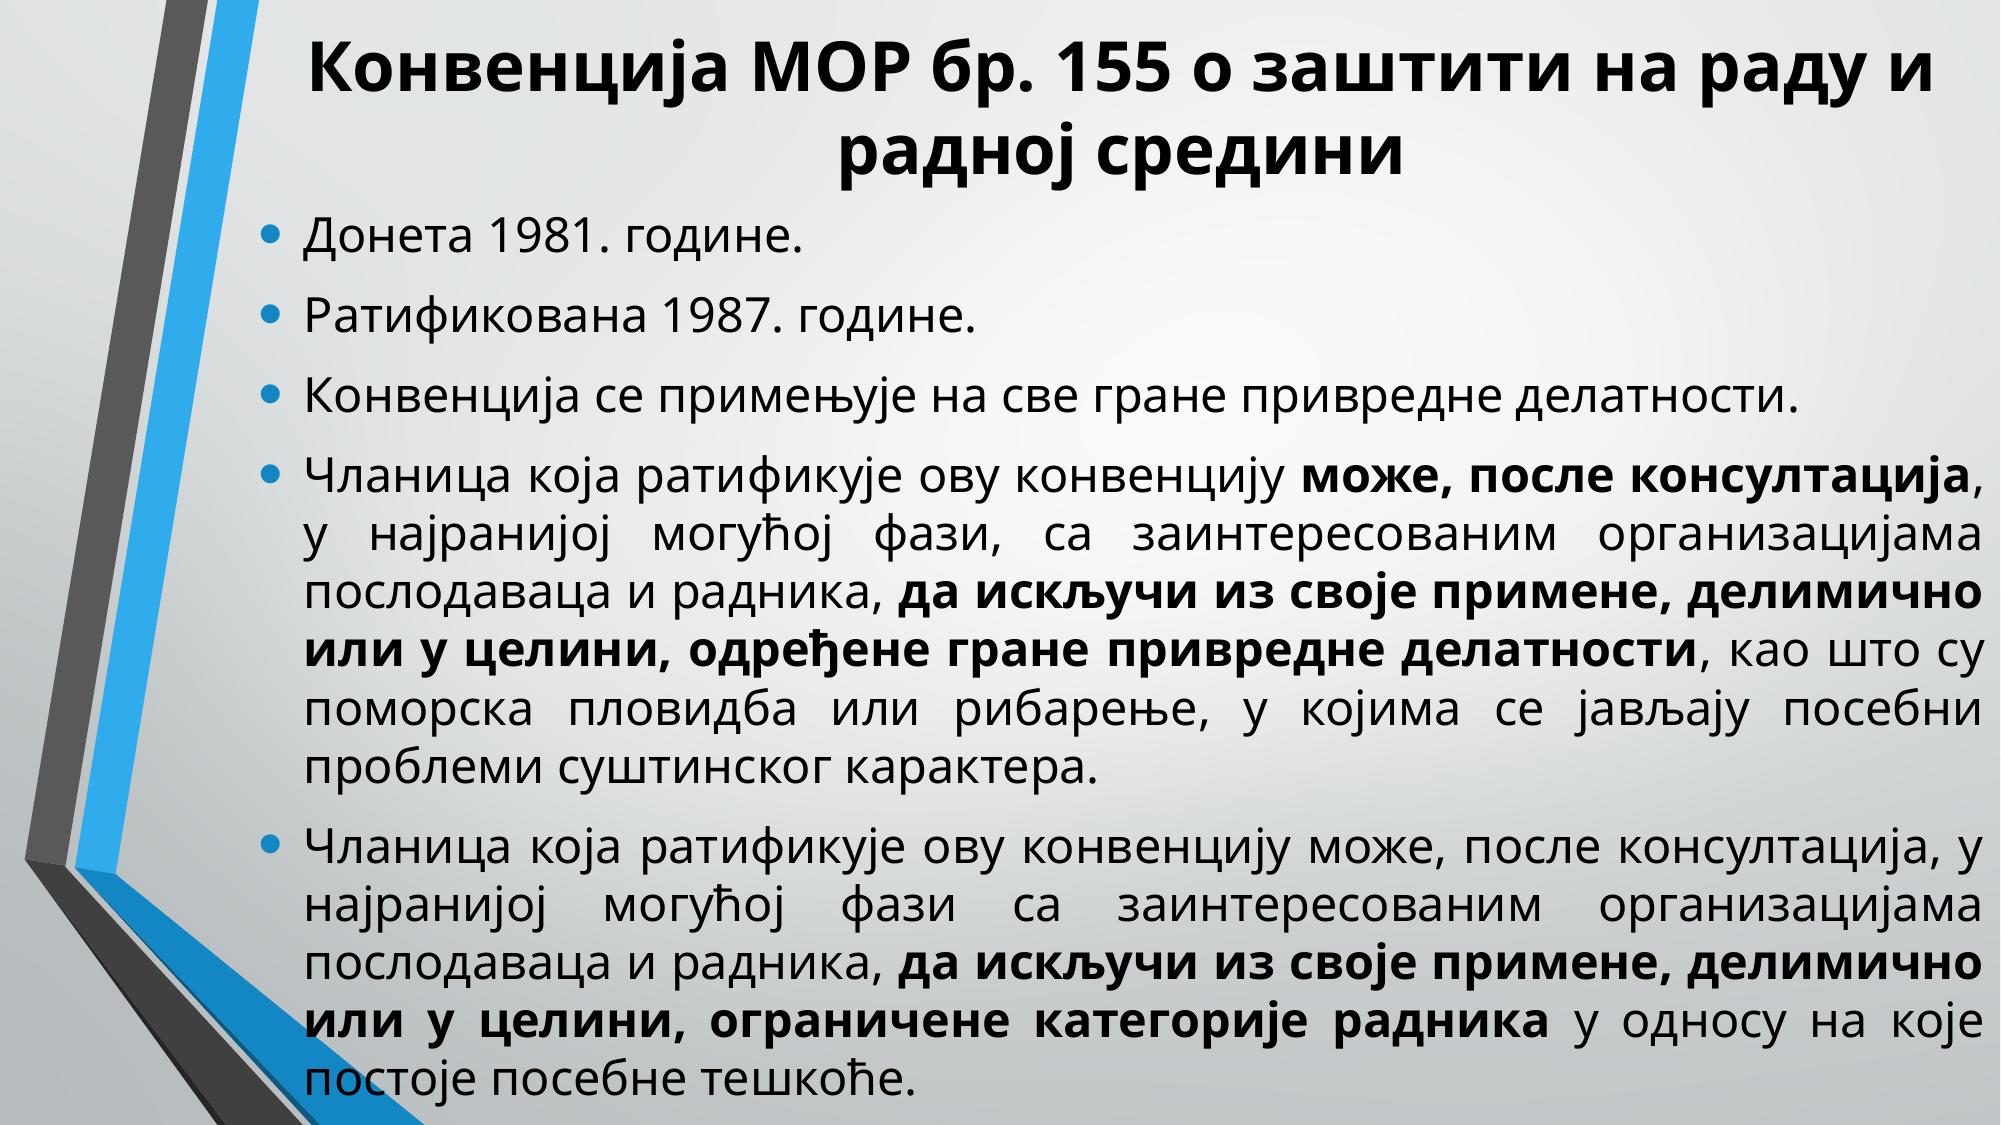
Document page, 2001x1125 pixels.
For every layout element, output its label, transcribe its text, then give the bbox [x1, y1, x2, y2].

title Конвенција МОР бр. 155 о заштити на раду и радној средини [243, 14, 2000, 196]
list Донета 1981. године. Ратификована 1987. године. Конвенција се примењује на све гране привредне делатности. Чланица која ратификује ову конвенцију може, после консултација, у најранијој могућој фази, са заинтересованим организацијама послодаваца и радника, да искључи из своје примене, делимично или у целини, одређене гране привредне делатности, као што су поморска пловидба или рибарење, у којима се јављају посебни проблеми суштинског карактера. Чланица која ратификује ову конвенцију може, после консултација, у најранијој могућој фази са заинтересованим организацијама послодаваца и радника, да искључи из своје примене, делимично или у целини, ограничене категорије радника у односу на које постоје посебне тешкоће. [243, 196, 2000, 1125]
